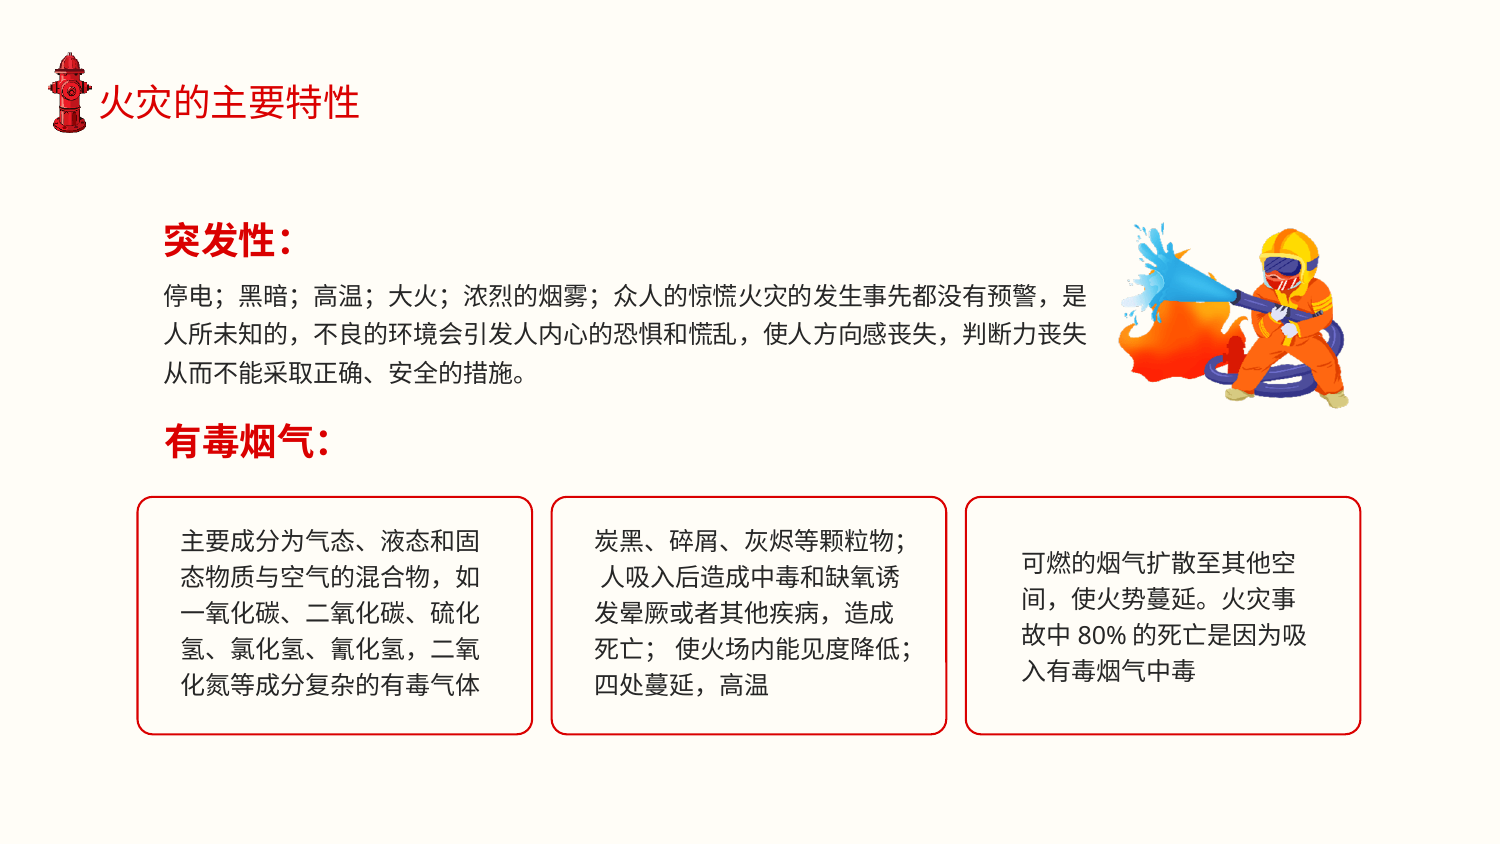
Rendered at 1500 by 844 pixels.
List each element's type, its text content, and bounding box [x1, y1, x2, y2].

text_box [551, 496, 947, 735]
text_box 突发性： 停电；黑暗；高温；大火；浓烈的烟雾；众人的惊慌火灾的发生事先都没有预警，是人所未知的，不良的环境会引发人内心的恐惧和慌乱，使人方向感丧失，判断力丧失 从而不能采取正确、安全的措施。 [148, 196, 1107, 396]
picture [37, 46, 102, 137]
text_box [137, 496, 533, 735]
text_box 有毒烟气： [150, 396, 400, 470]
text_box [965, 496, 1361, 735]
picture [1107, 201, 1388, 416]
